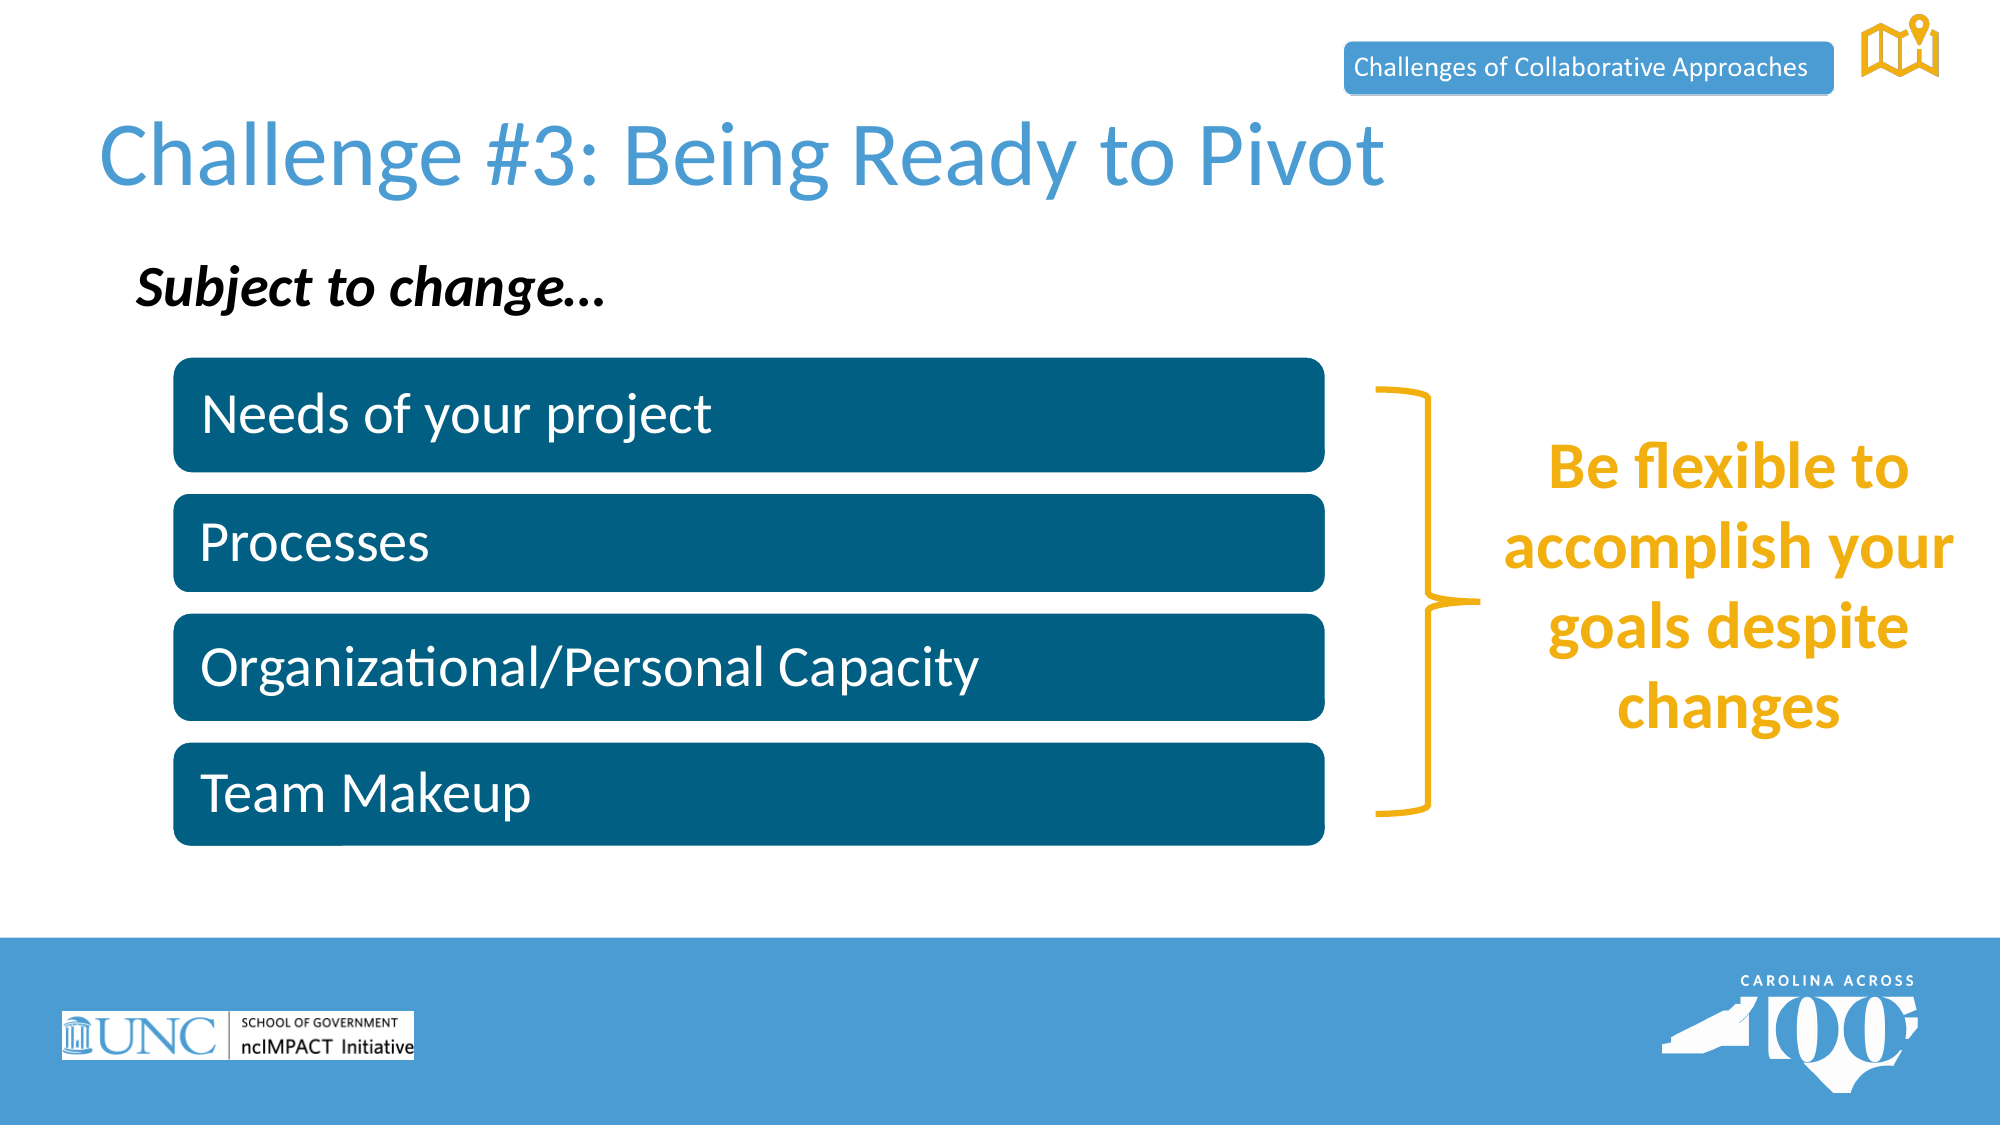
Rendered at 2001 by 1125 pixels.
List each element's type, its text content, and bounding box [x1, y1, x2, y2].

text_box Subject to change… [121, 240, 847, 326]
picture [62, 1011, 414, 1060]
text_box Be flexible to accomplish your goals despite changes [1480, 414, 1979, 750]
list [172, 352, 1326, 852]
text_box [1375, 388, 1480, 815]
picture [1662, 975, 1918, 1093]
title Challenge #3: Being Ready to Pivot [84, 70, 1810, 241]
picture [1336, 40, 1835, 101]
picture [1854, 0, 1946, 92]
